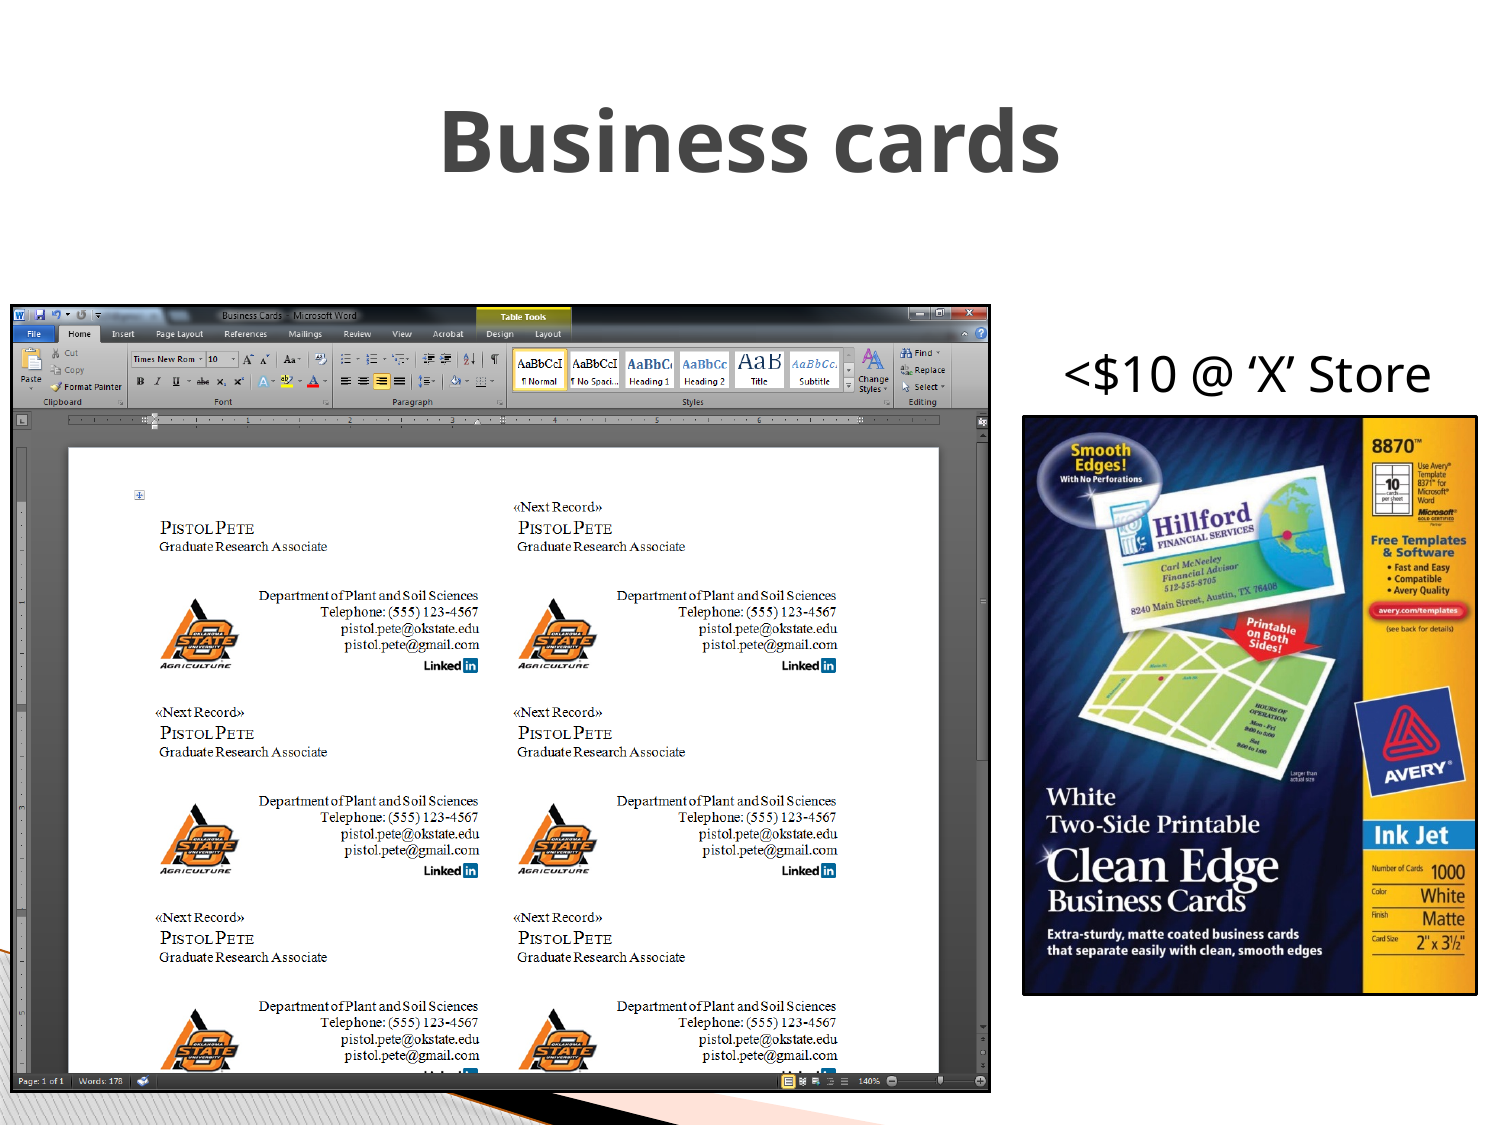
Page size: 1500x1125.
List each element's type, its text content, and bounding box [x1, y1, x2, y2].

title Business cards [75, 45, 1425, 233]
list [1024, 417, 1476, 994]
picture [12, 306, 989, 1090]
text_box <$10 @ ‘X’ Store [1049, 335, 1448, 411]
